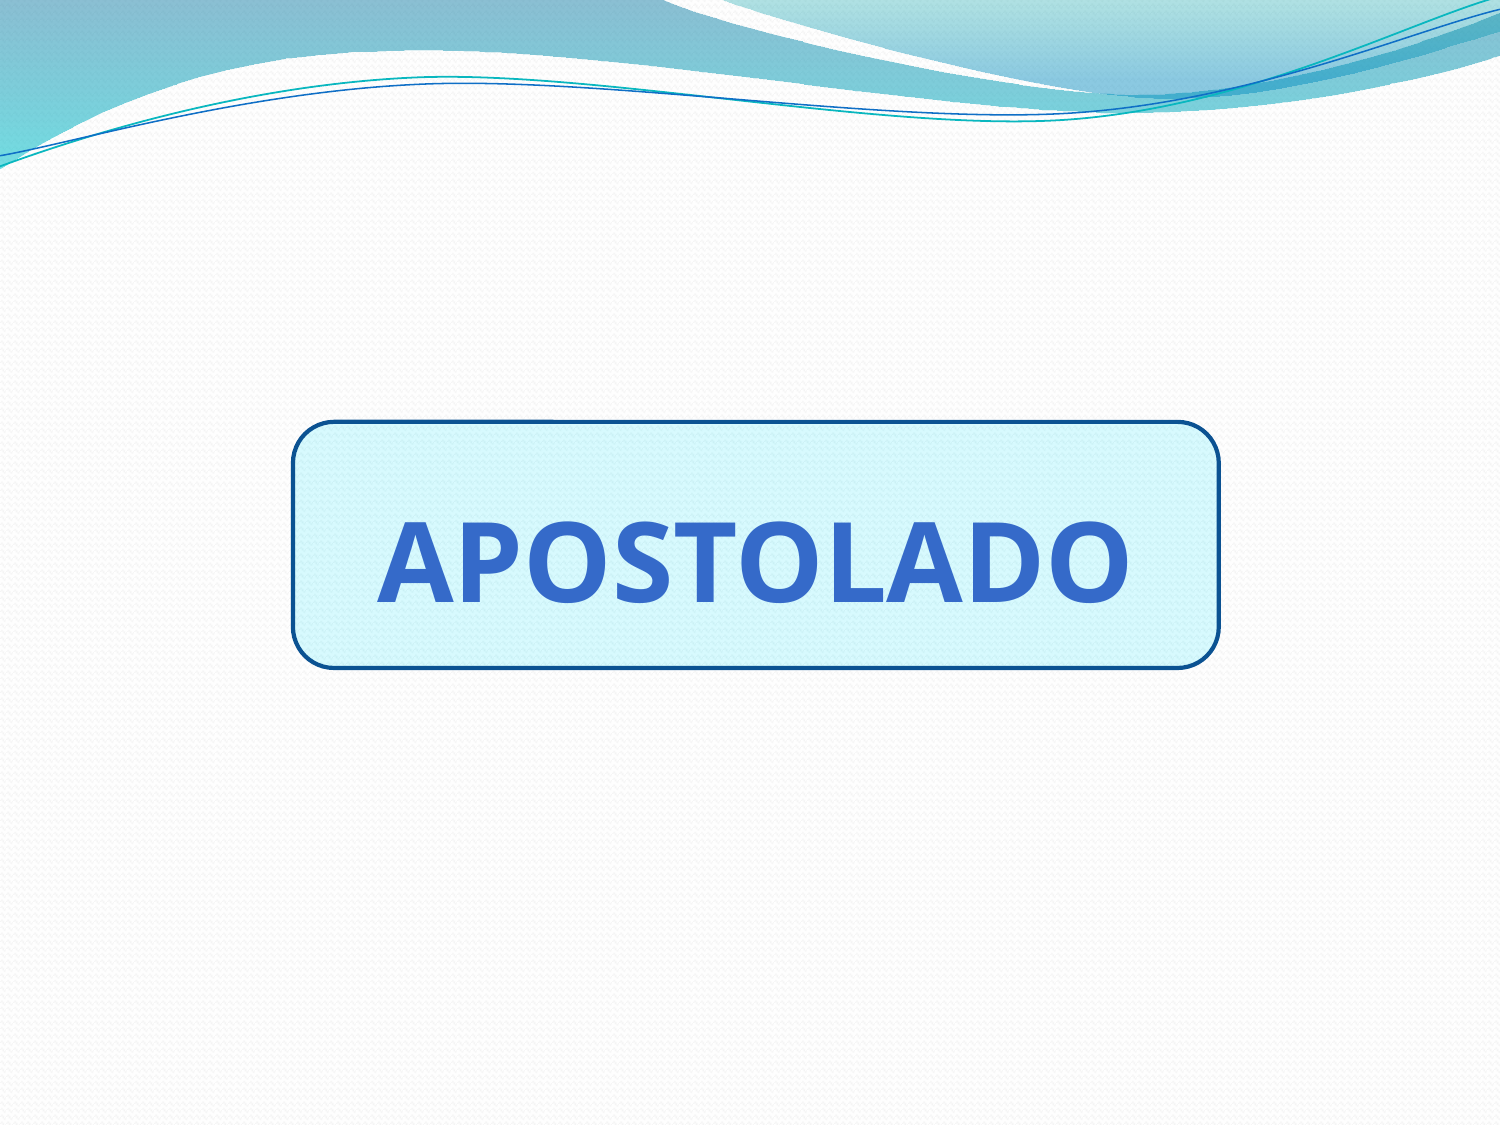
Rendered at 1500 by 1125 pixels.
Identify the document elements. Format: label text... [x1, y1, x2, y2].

text_box [291, 633, 1221, 671]
list APOSTOLADO [257, 328, 1254, 633]
